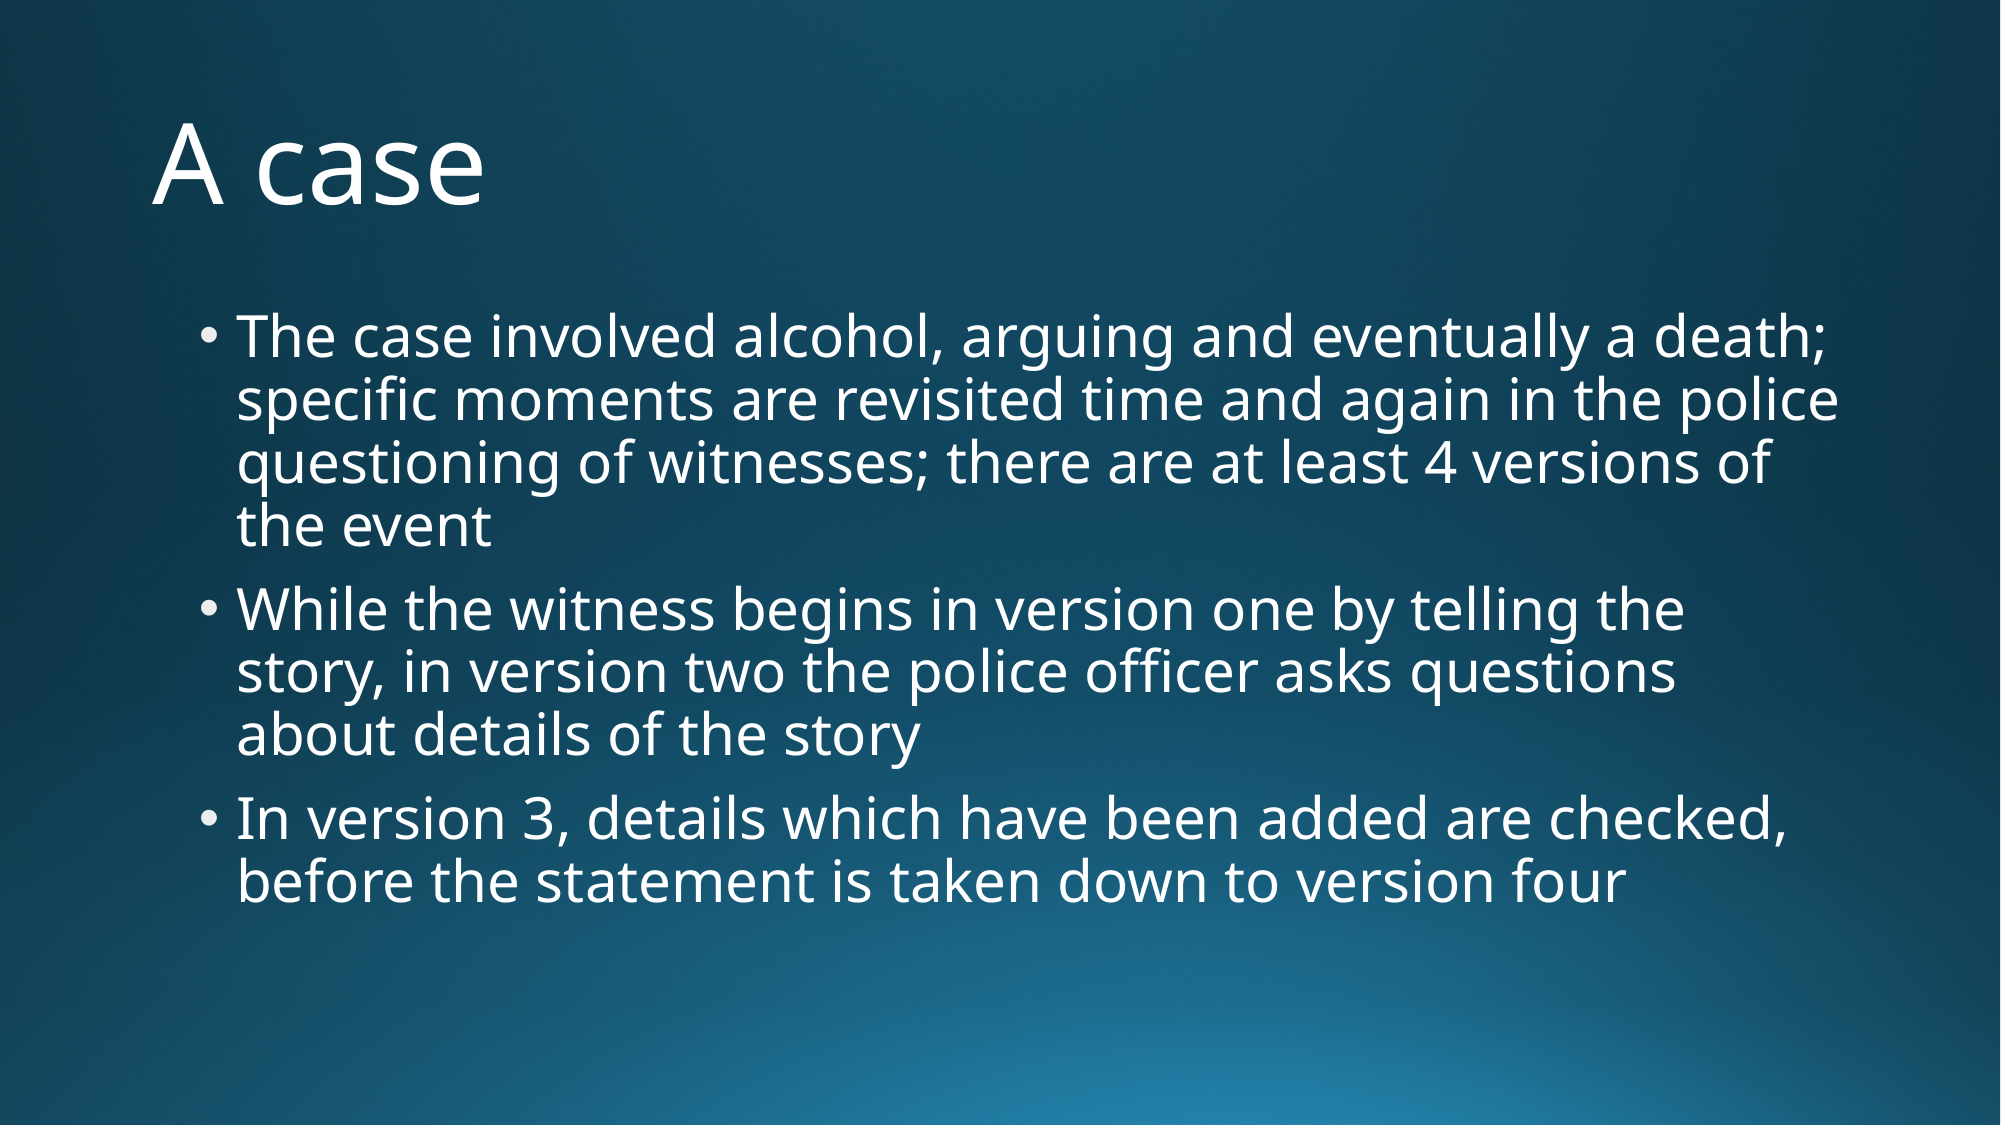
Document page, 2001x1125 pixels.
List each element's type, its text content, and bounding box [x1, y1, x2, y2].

list The case involved alcohol, arguing and eventually a death; specific moments are revisited time and again in the police questioning of witnesses; there are at least 4 versions of the event While the witness begins in version one by telling the story, in version two the police officer asks questions about details of the story In version 3, details which have been added are checked, before the statement is taken down to version four [183, 299, 1863, 1014]
picture [0, 0, 2001, 1125]
title A case [137, 59, 1863, 278]
